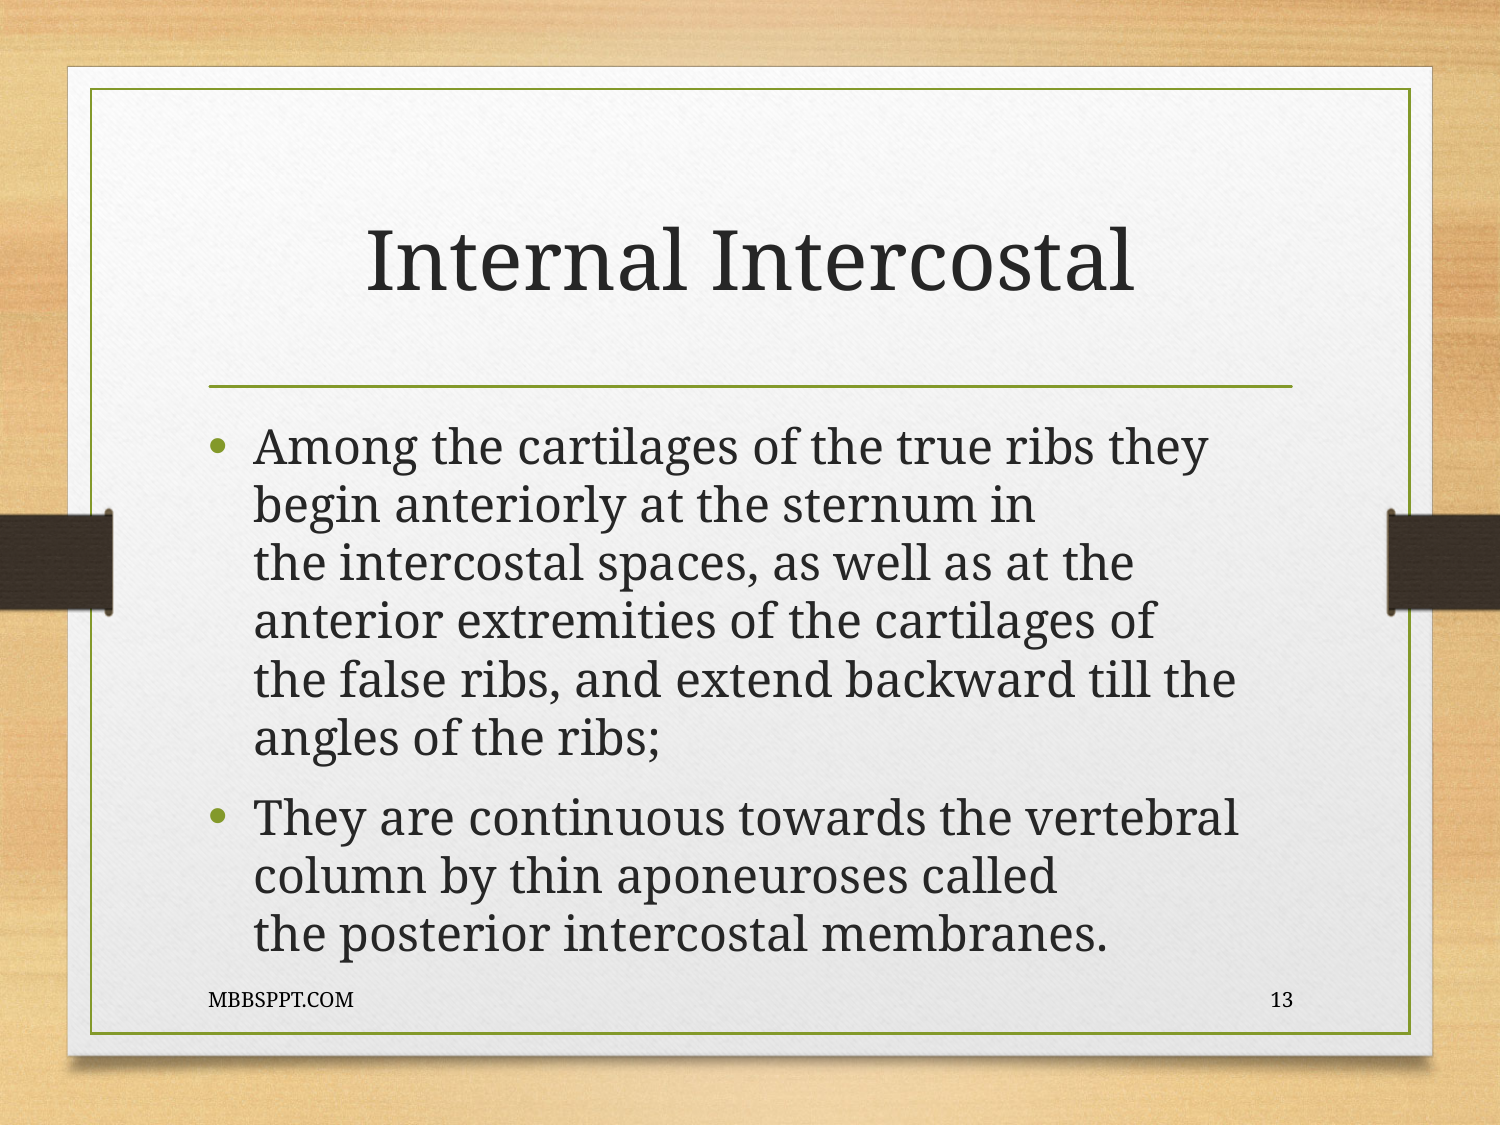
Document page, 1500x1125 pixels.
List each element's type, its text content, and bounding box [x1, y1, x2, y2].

title Internal Intercostal [193, 150, 1309, 365]
slide_number 13 [1243, 977, 1309, 1024]
footer MBBSPPT.COM [193, 977, 1031, 1024]
picture [0, 0, 1500, 1125]
list Among the cartilages of the true ribs they begin anteriorly at the sternum in the intercostal spaces, as well as at the anterior extremities of the cartilages of the false ribs, and extend backward till the angles of the ribs; They are continuous towards the vertebral column by thin aponeuroses called the posterior intercostal membranes. [193, 408, 1309, 974]
